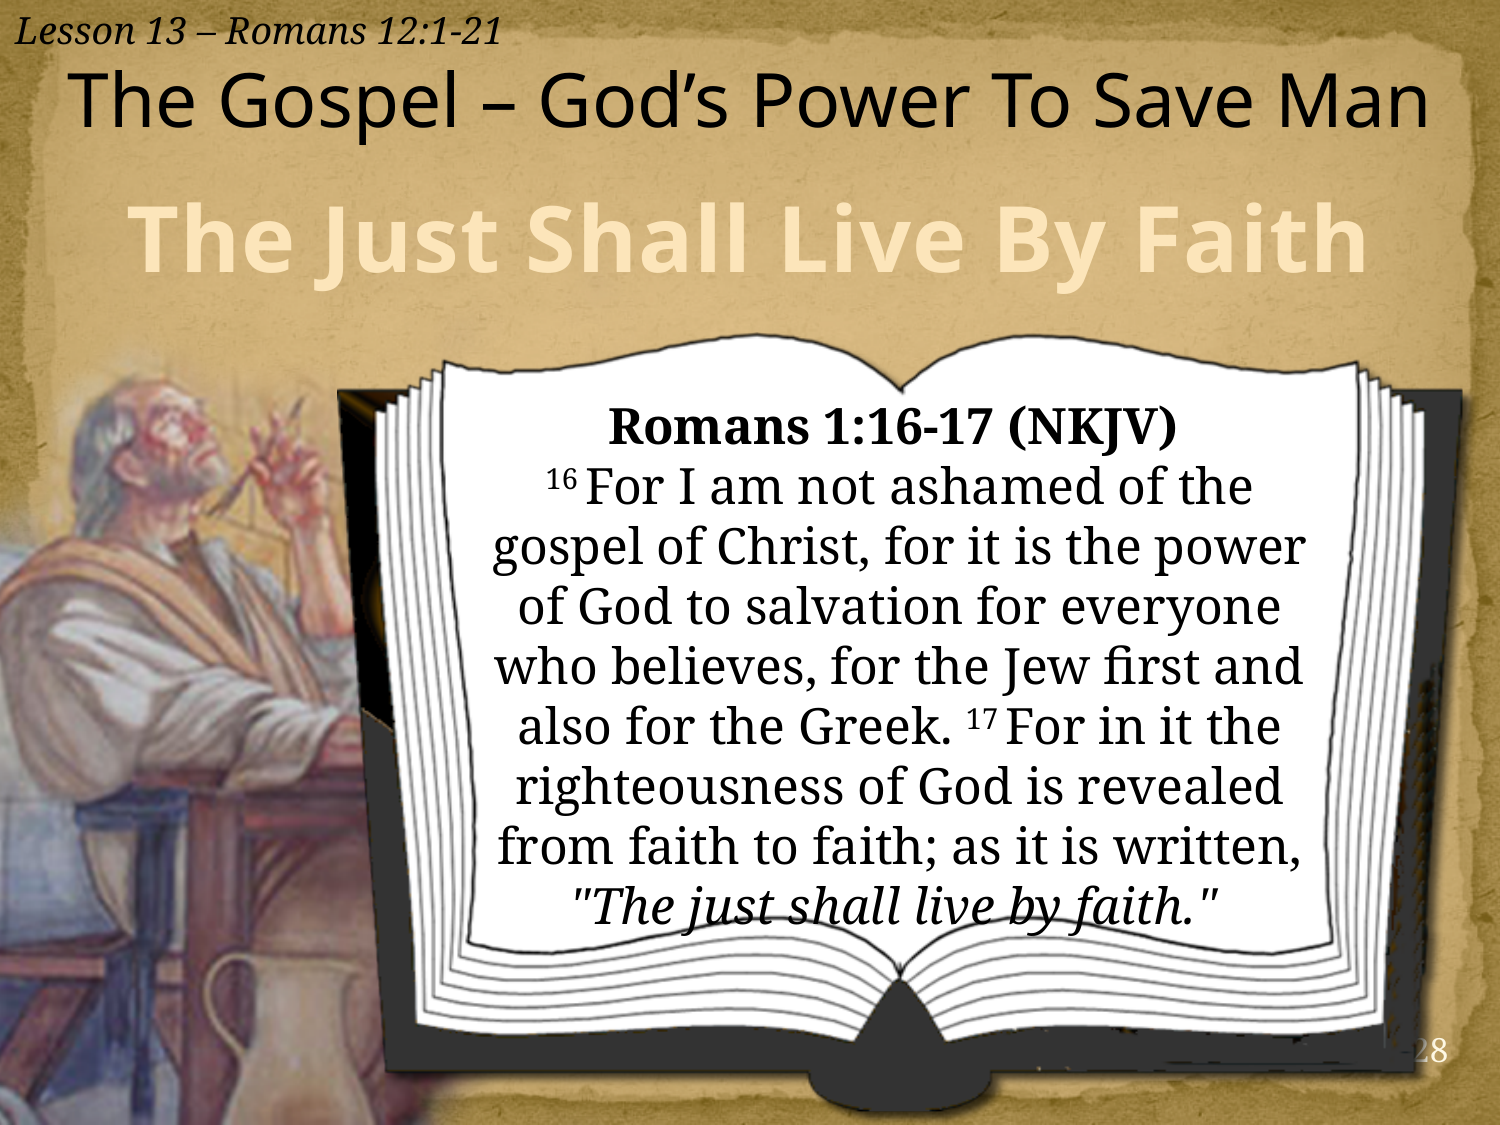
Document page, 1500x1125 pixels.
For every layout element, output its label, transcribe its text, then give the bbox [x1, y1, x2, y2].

picture [0, 229, 1479, 1125]
text_box The Just Shall Live By Faith [0, 173, 1500, 299]
text_box Lesson 13 – Romans 12:1-21 The Gospel – God’s Power To Save Man [0, 0, 1500, 150]
